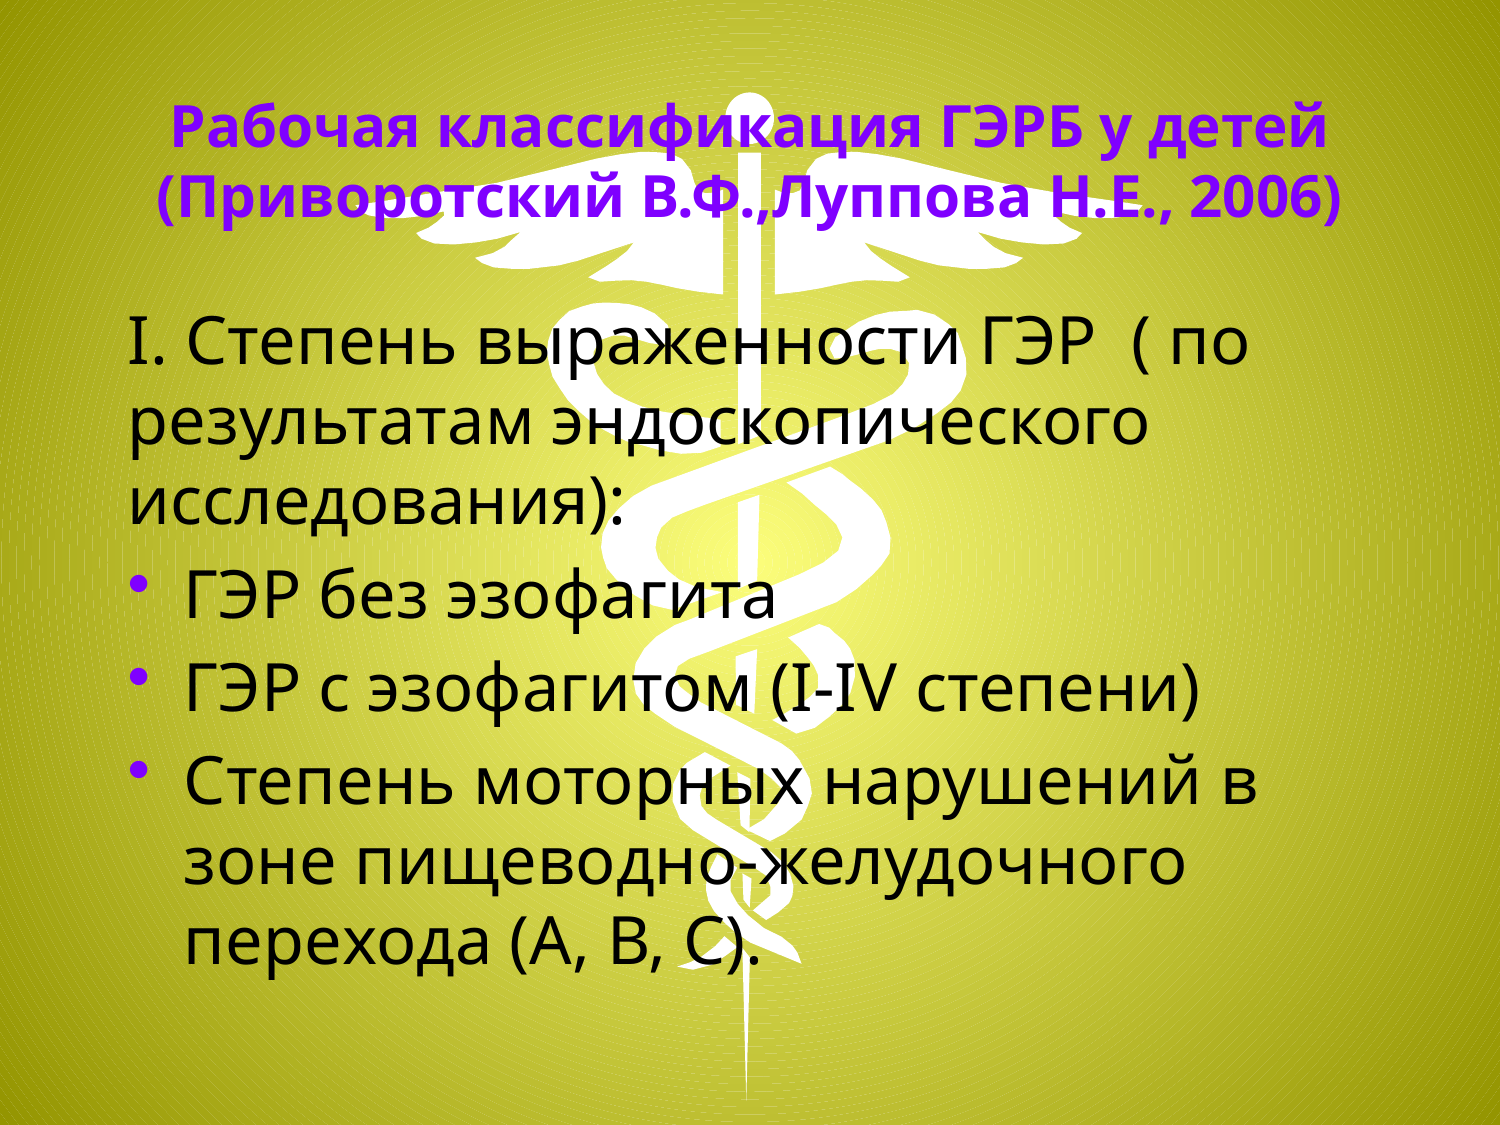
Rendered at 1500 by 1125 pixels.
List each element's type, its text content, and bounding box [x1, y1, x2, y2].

title Рабочая классификация ГЭРБ у детей (Приворотский В.Ф.,Луппова Н.Е., 2006) [112, 65, 1388, 254]
list I. Степень выраженности ГЭР ( по результатам эндоскопического исследования): ГЭР без эзофагита ГЭР с эзофагитом (I-IV степени) Степень моторных нарушений в зоне пищеводно-желудочного перехода (А, В, С). [112, 290, 1388, 966]
